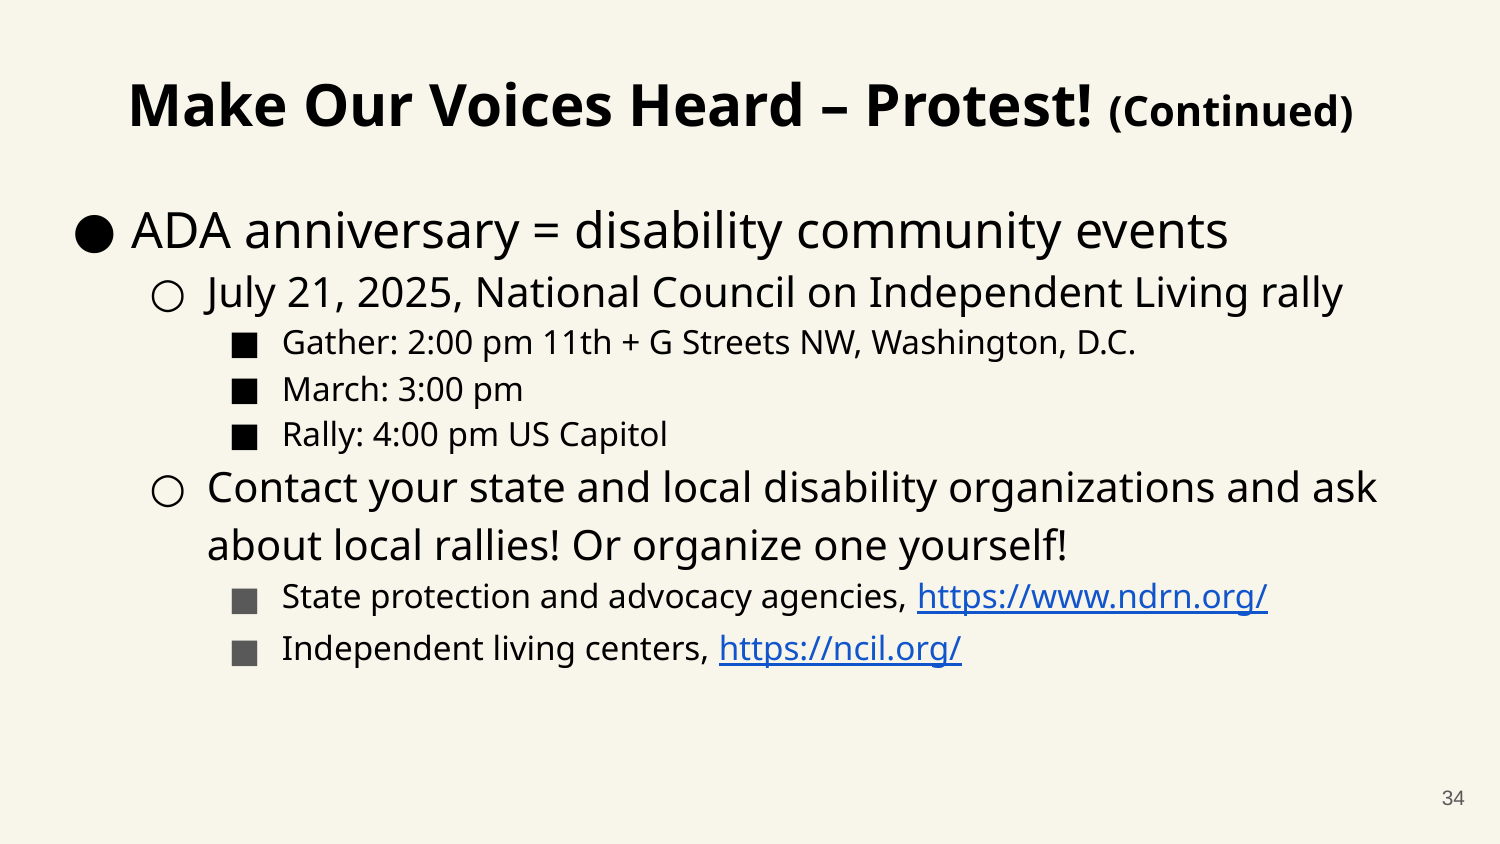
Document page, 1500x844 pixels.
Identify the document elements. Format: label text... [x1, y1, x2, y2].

list ADA anniversary = disability community events July 21, 2025, National Council on Independent Living rally Gather: 2:00 pm 11th + G Streets NW, Washington, D.C. March: 3:00 pm Rally: 4:00 pm US Capitol Contact your state and local disability organizations and ask about local rallies! Or organize one yourself! State protection and advocacy agencies, https://www.ndrn.org/ Independent living centers, https://ncil.org/ [41, 174, 1440, 821]
slide_number 34 [1389, 764, 1480, 830]
title Make Our Voices Heard – Protest! (Continued) [41, 43, 1440, 138]
